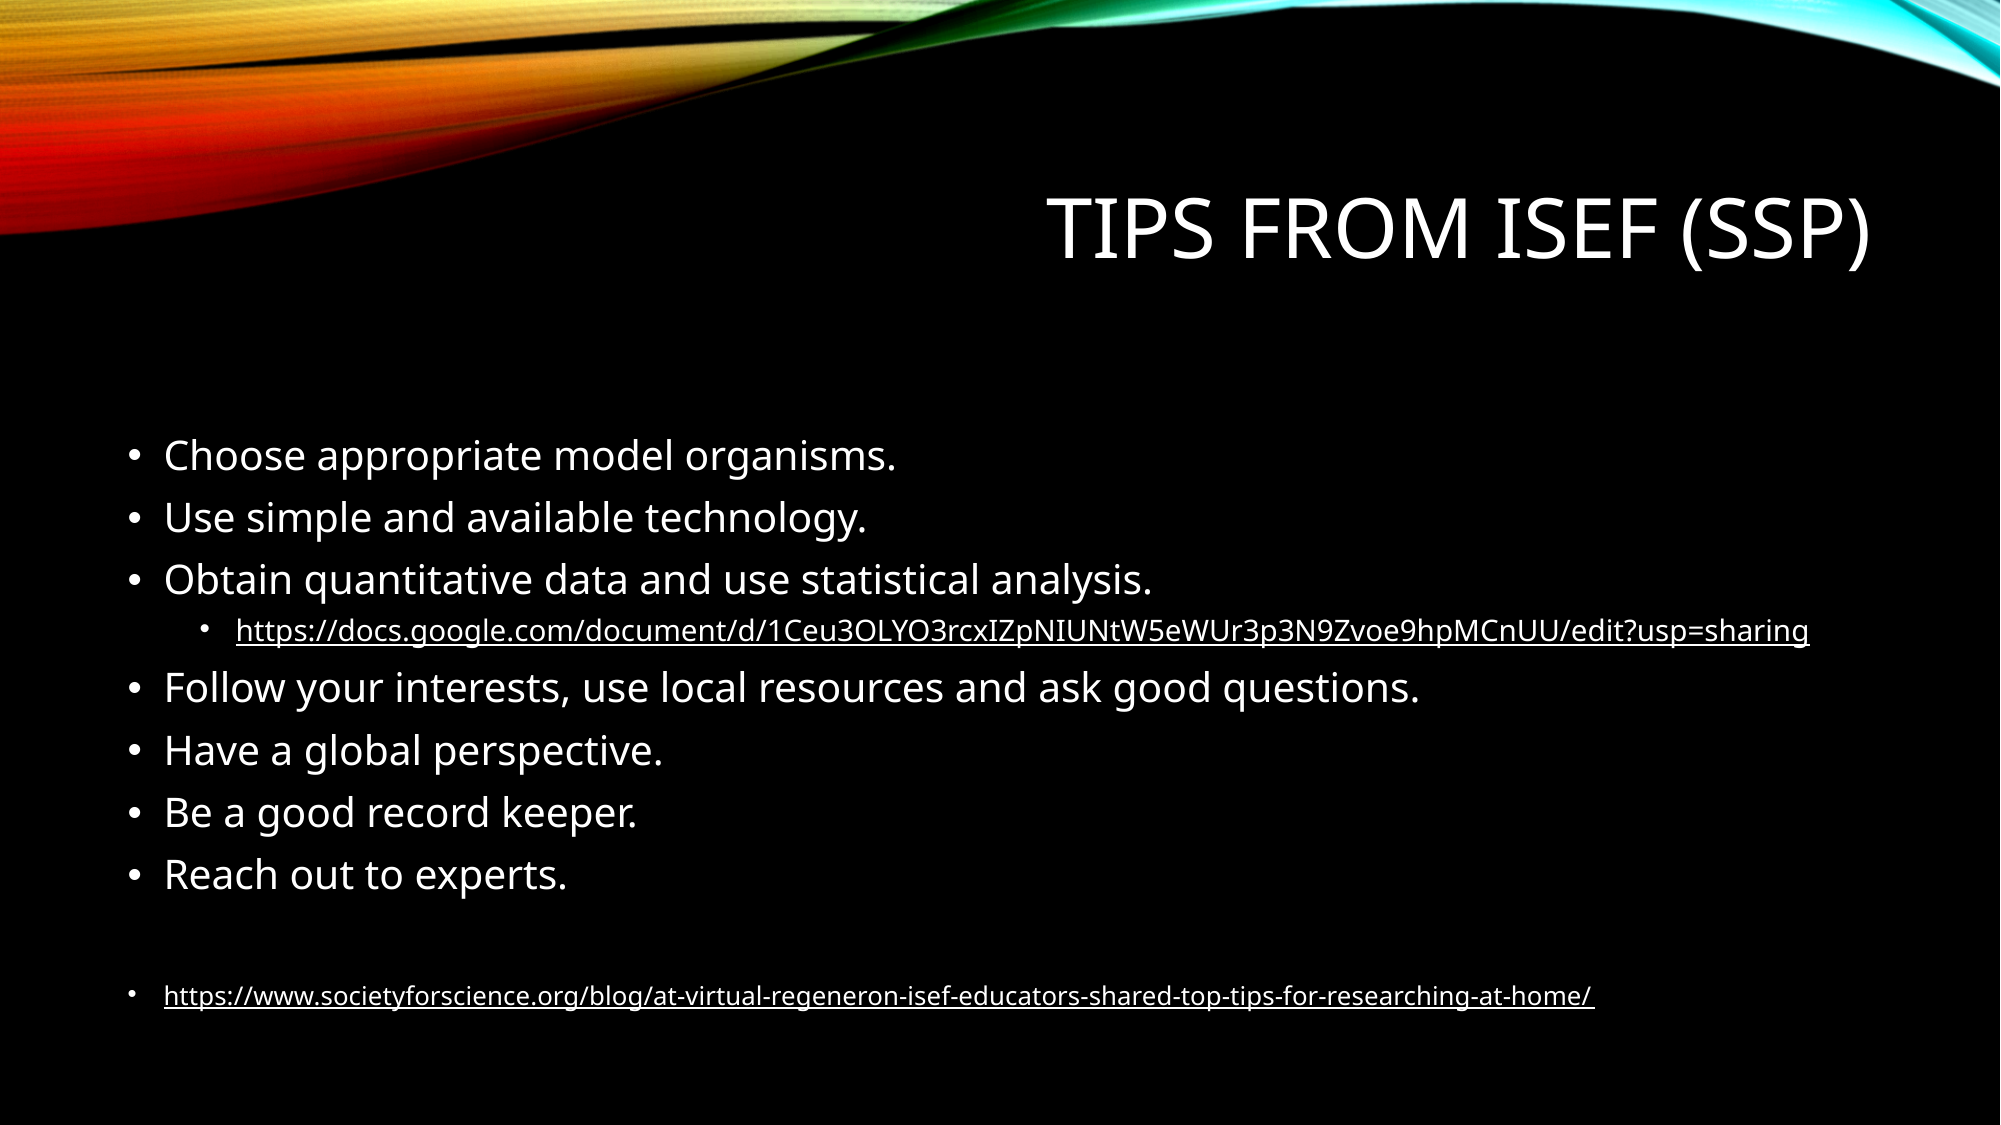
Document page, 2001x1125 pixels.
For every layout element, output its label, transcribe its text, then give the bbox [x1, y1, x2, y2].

title Tips from isef (ssp) [474, 125, 1888, 338]
picture [0, 0, 2000, 237]
list Choose appropriate model organisms. Use simple and available technology. Obtain quantitative data and use statistical analysis. https://docs.google.com/document/d/1Ceu3OLYO3rcxIZpNIUNtW5eWUr3p3N9Zvoe9hpMCnUU/edit?usp=sharing Follow your interests, use local resources and ask good questions. Have a global perspective. Be a good record keeper. Reach out to experts. https://www.societyforscience.org/blog/at-virtual-regeneron-isef-educators-shared-top-tips-for-researching-at-home/ [112, 360, 1888, 1021]
